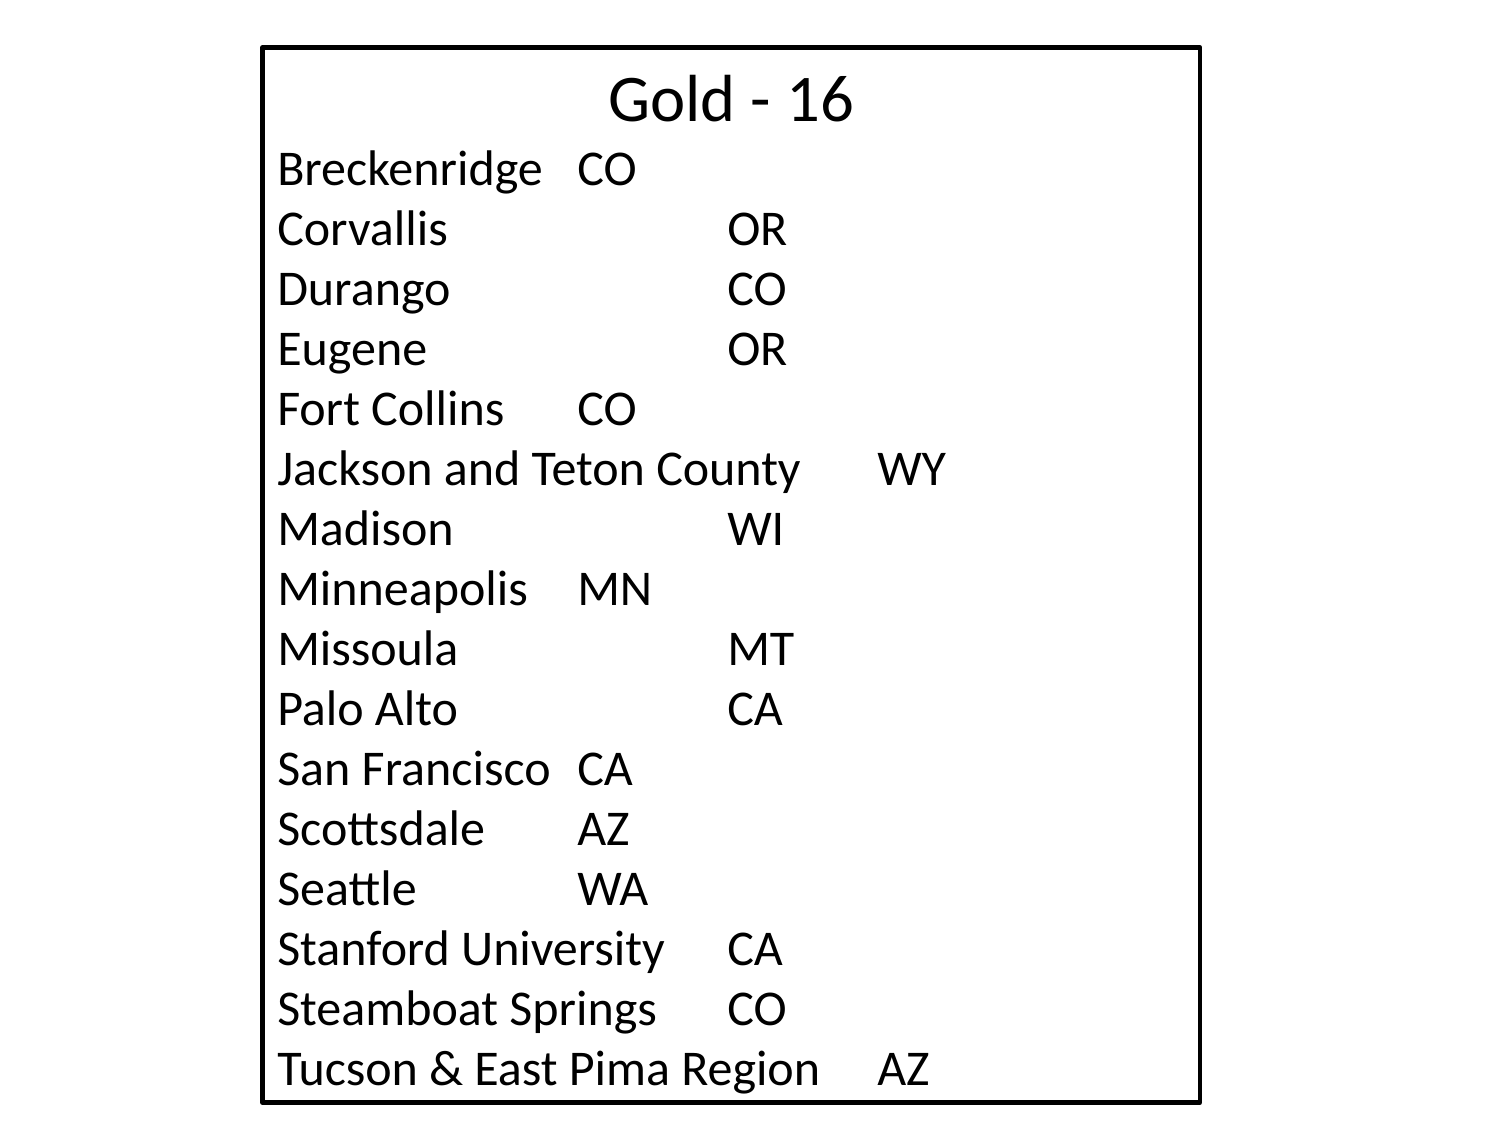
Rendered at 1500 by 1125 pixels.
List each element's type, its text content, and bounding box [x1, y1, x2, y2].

text_box Gold - 16 Breckenridge CO Corvallis OR Durango CO Eugene OR Fort Collins CO Jackson and Teton County WY Madison WI Minneapolis MN Missoula MT Palo Alto CA San Francisco CA Scottsdale AZ Seattle WA Stanford University CA Steamboat Springs CO Tucson & East Pima Region AZ [262, 47, 1200, 1103]
